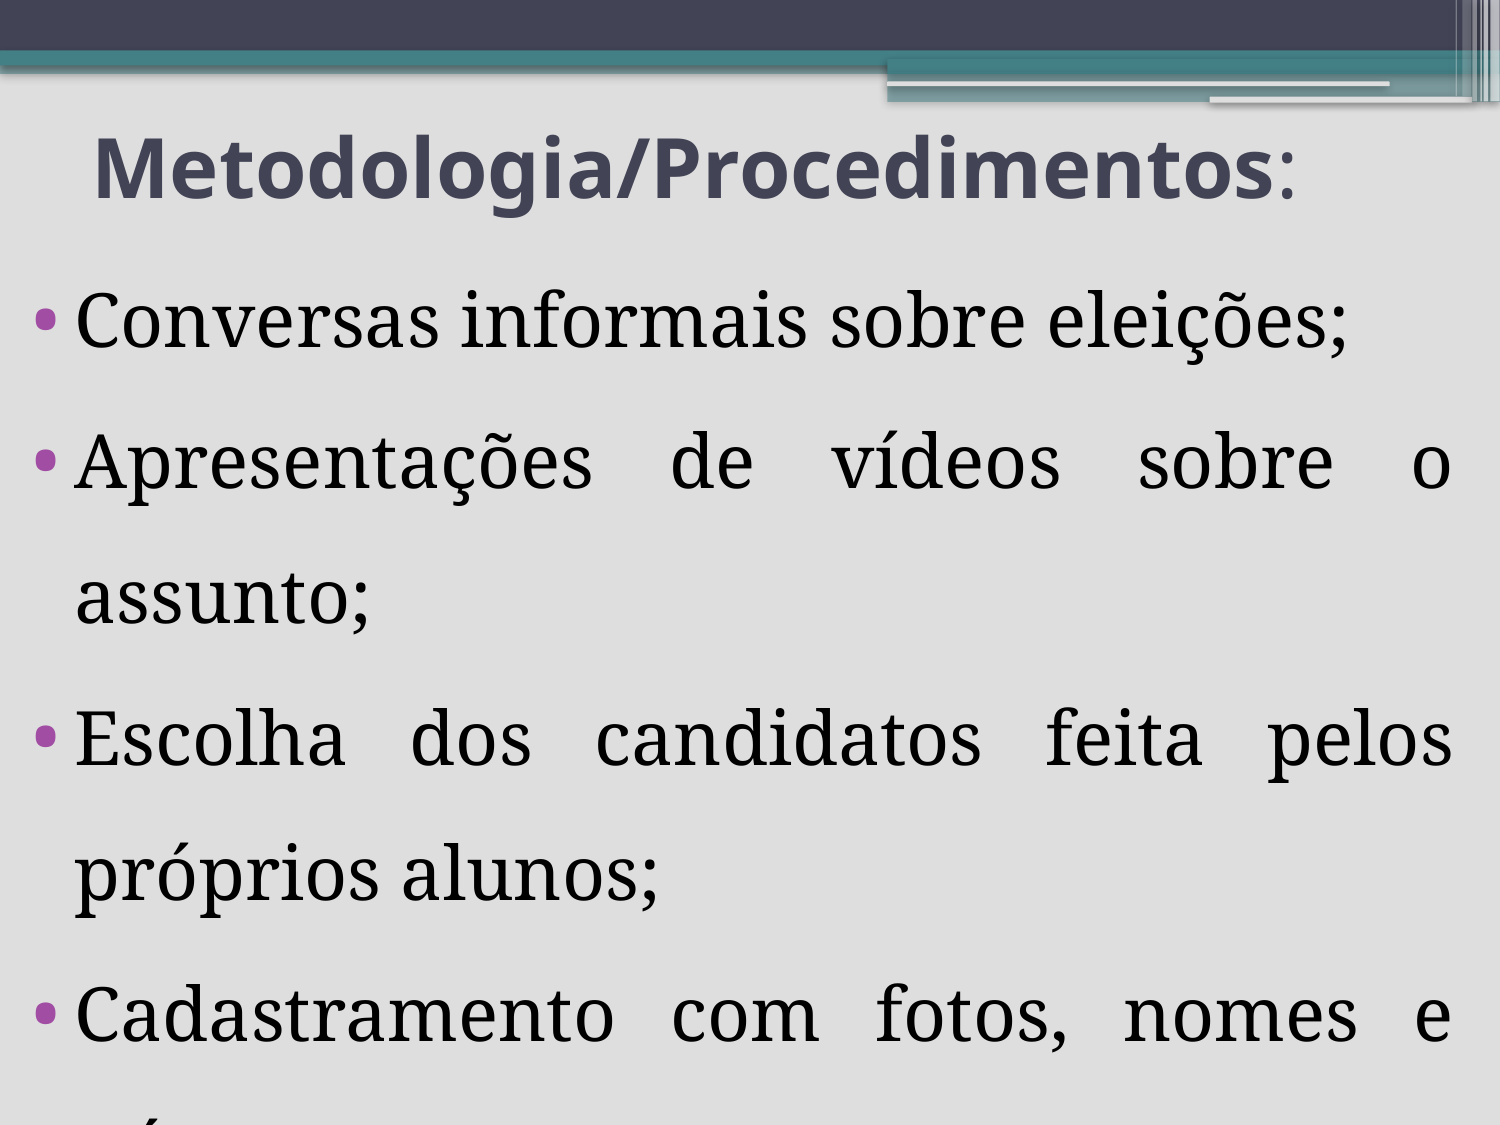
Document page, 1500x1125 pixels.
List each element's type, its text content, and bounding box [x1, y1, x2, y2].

list Conversas informais sobre eleições; Apresentações de vídeos sobre o assunto; Escolha dos candidatos feita pelos próprios alunos; Cadastramento com fotos, nomes e números; [0, 219, 1471, 1024]
text_box Metodologia/Procedimentos: [76, 78, 1427, 254]
